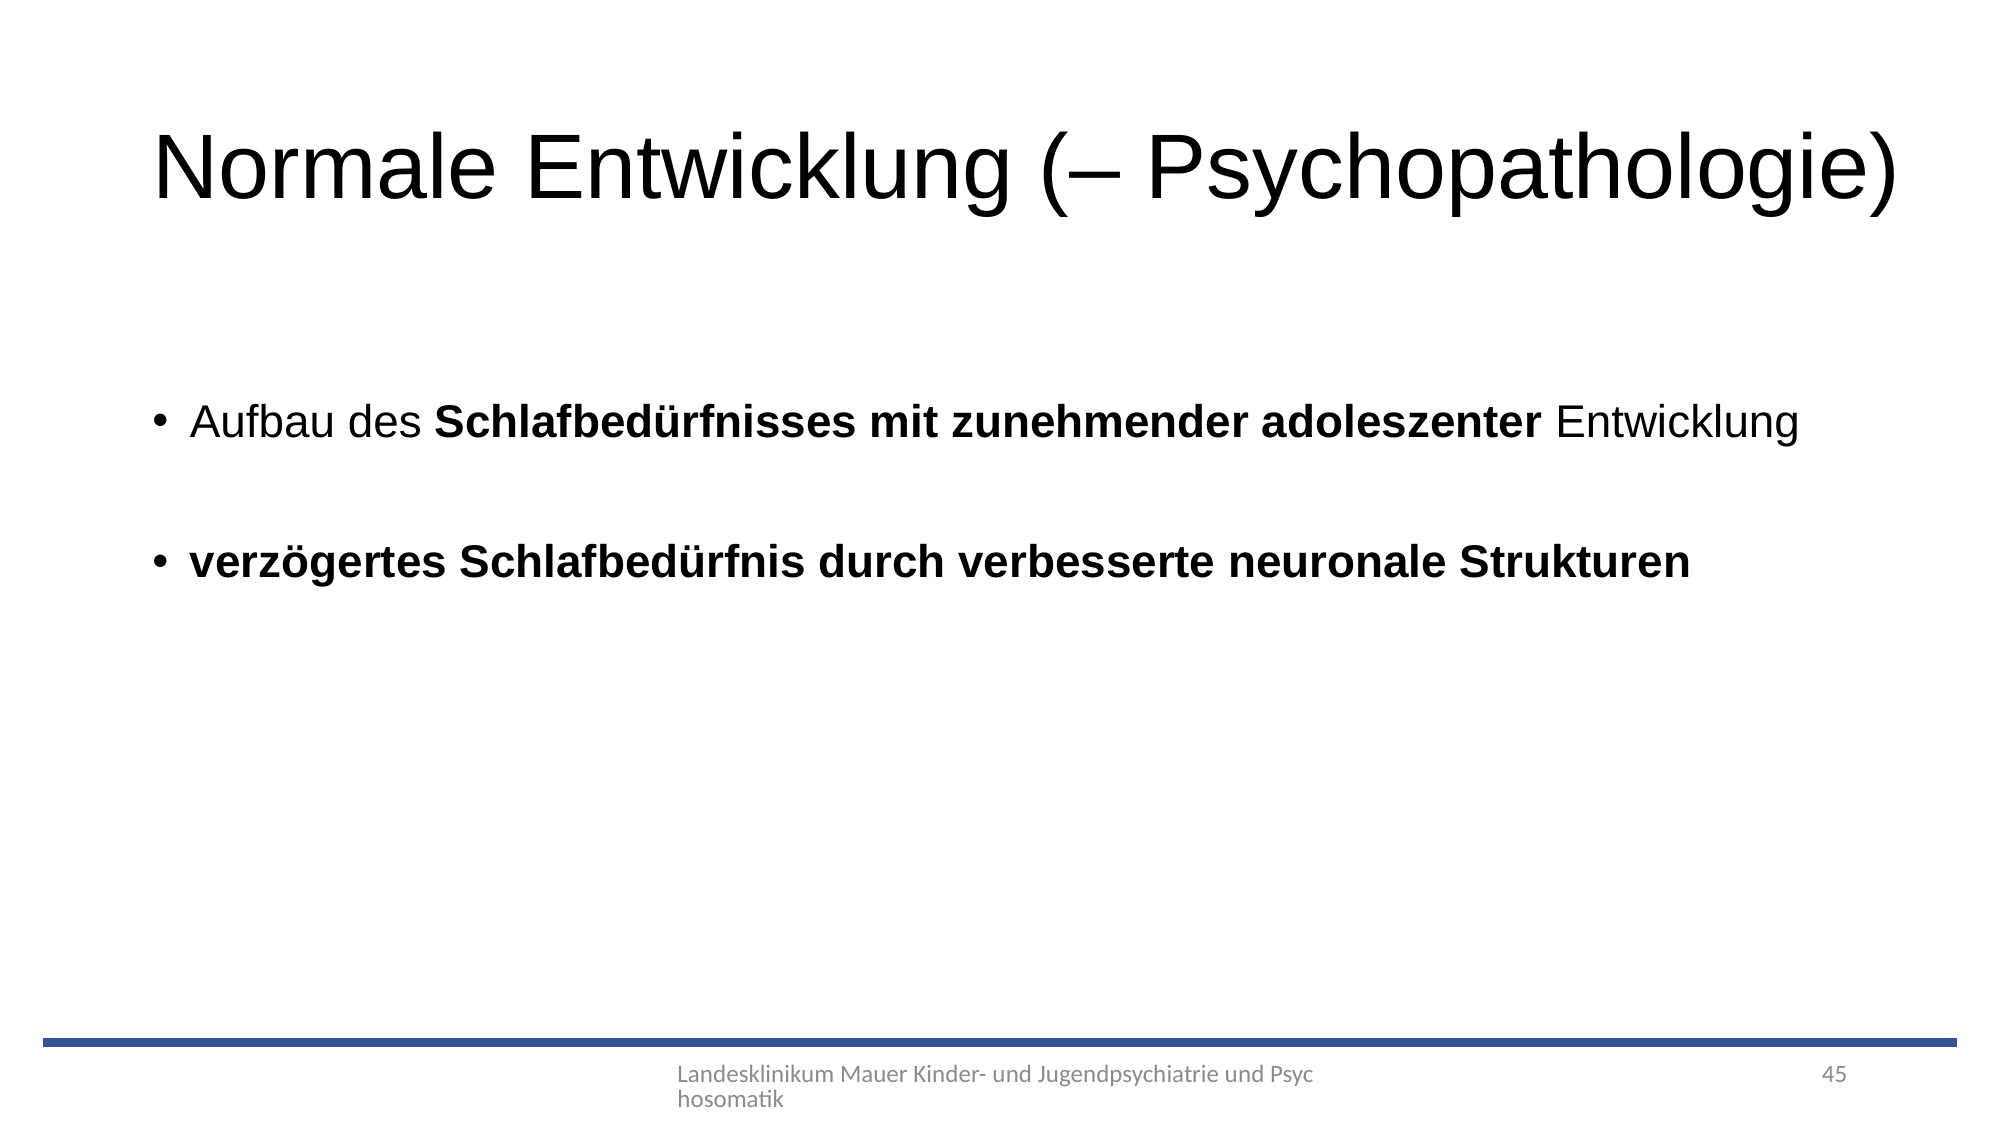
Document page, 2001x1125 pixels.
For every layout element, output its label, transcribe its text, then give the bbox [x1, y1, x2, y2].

list Aufbau des Schlafbedürfnisses mit zunehmender adoleszenter Entwicklung verzögertes Schlafbedürfnis durch verbesserte neuronale Strukturen [137, 299, 1863, 1014]
slide_number 45 [1412, 1047, 1863, 1103]
footer Landesklinikum Mauer Kinder- und Jugendpsychiatrie und Psychosomatik [662, 1047, 1338, 1103]
title Normale Entwicklung (– Psychopathologie) [137, 59, 1957, 278]
